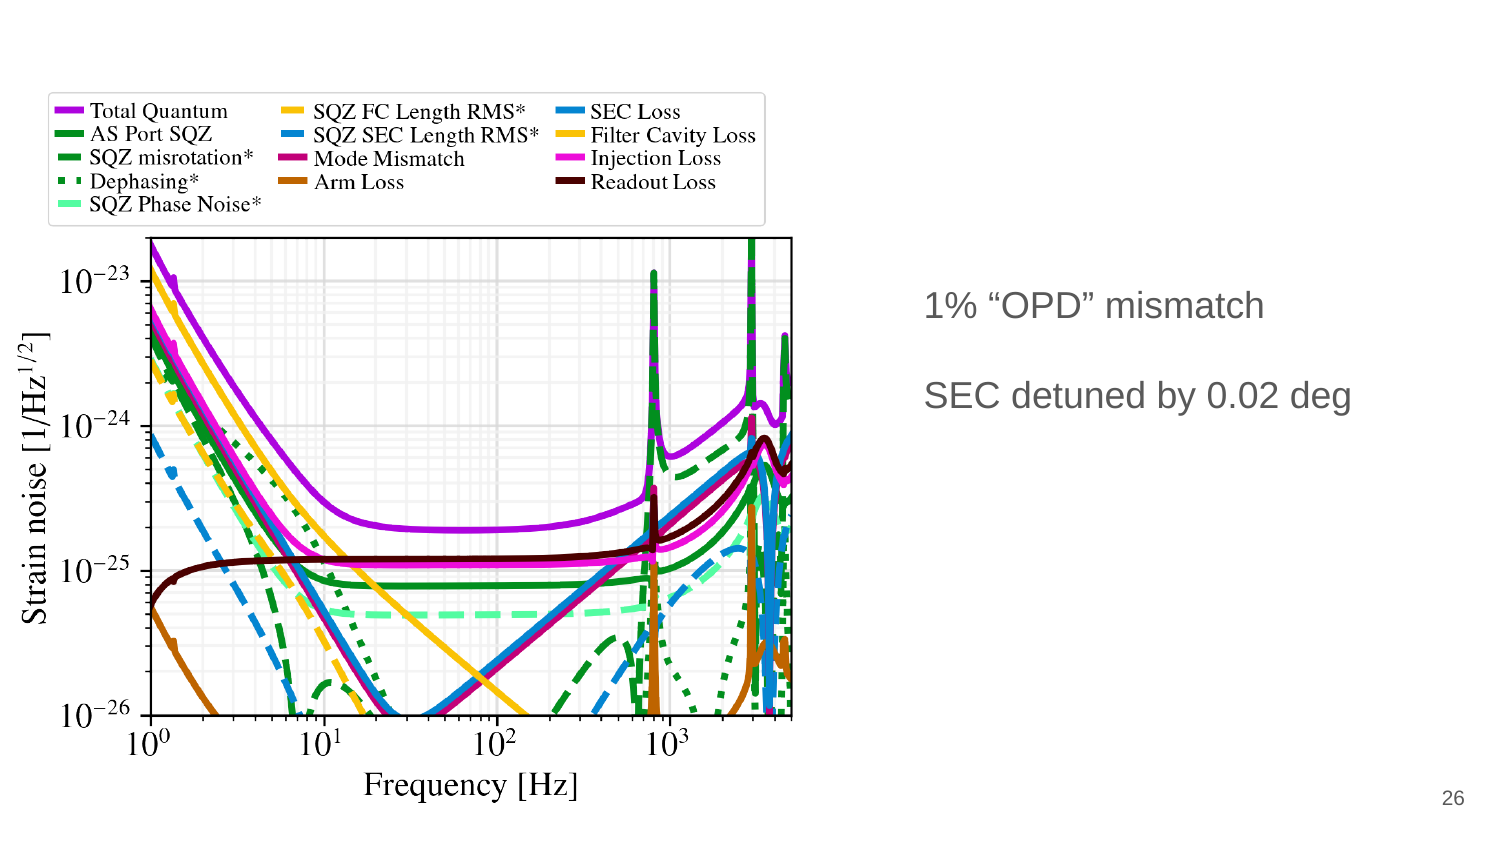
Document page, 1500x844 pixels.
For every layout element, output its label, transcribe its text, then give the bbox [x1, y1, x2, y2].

slide_number 26 [1389, 764, 1480, 830]
text_box 1% “OPD” mismatch SEC detuned by 0.02 deg [908, 266, 1455, 454]
picture [14, 89, 796, 807]
